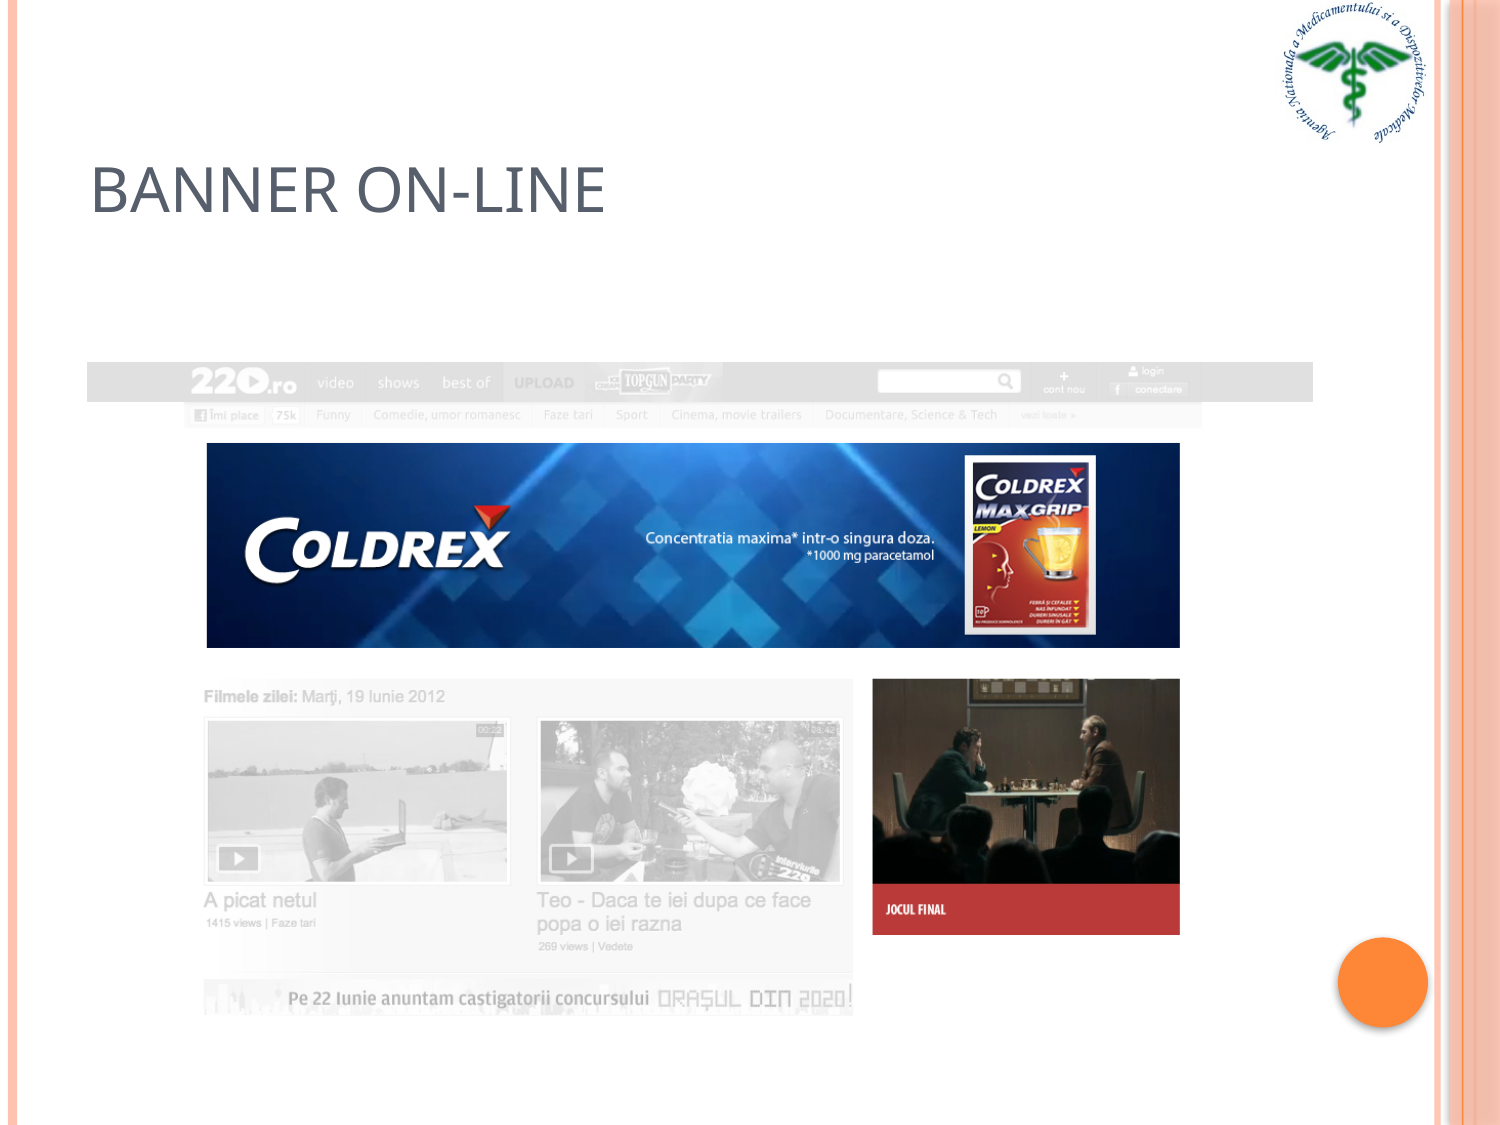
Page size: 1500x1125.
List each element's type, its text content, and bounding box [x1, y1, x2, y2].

title Banner on-line [75, 45, 1300, 233]
picture [1275, 0, 1432, 146]
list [86, 361, 1313, 1016]
